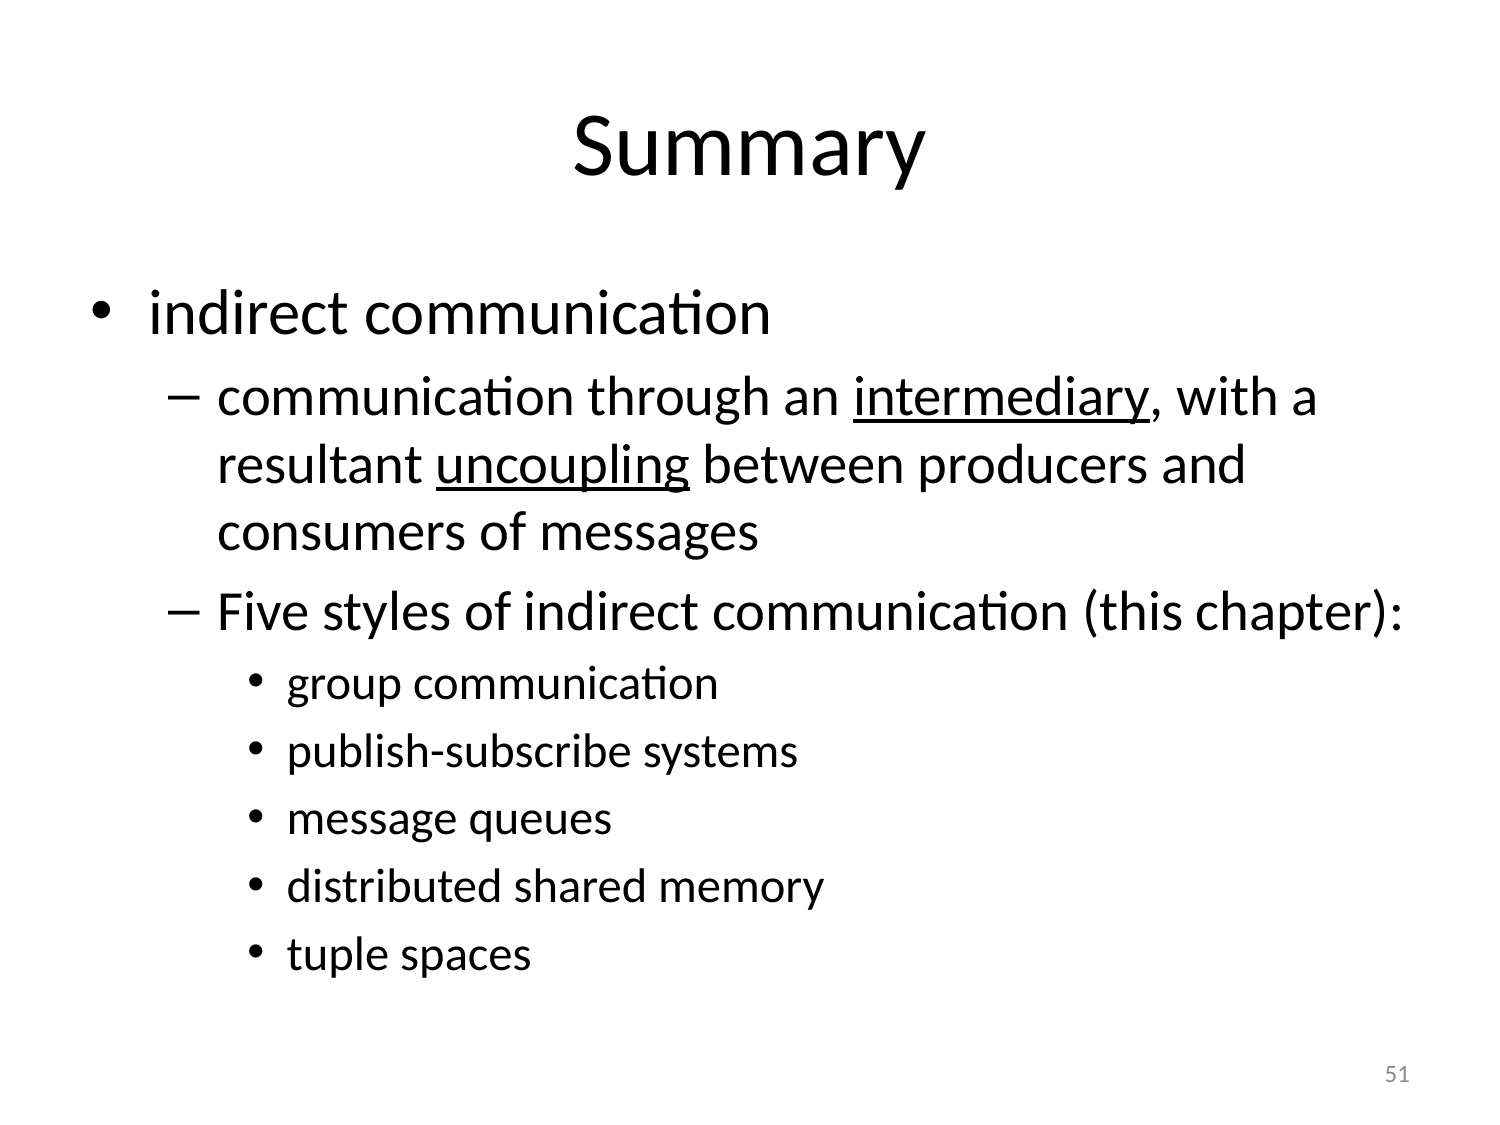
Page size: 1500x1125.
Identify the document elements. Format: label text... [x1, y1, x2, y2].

slide_number 51 [1074, 1042, 1425, 1103]
list indirect communication communication through an intermediary, with a resultant uncoupling between producers and consumers of messages Five styles of indirect communication (this chapter): group communication publish-subscribe systems message queues distributed shared memory tuple spaces [75, 262, 1425, 1005]
title Summary [75, 45, 1425, 233]
